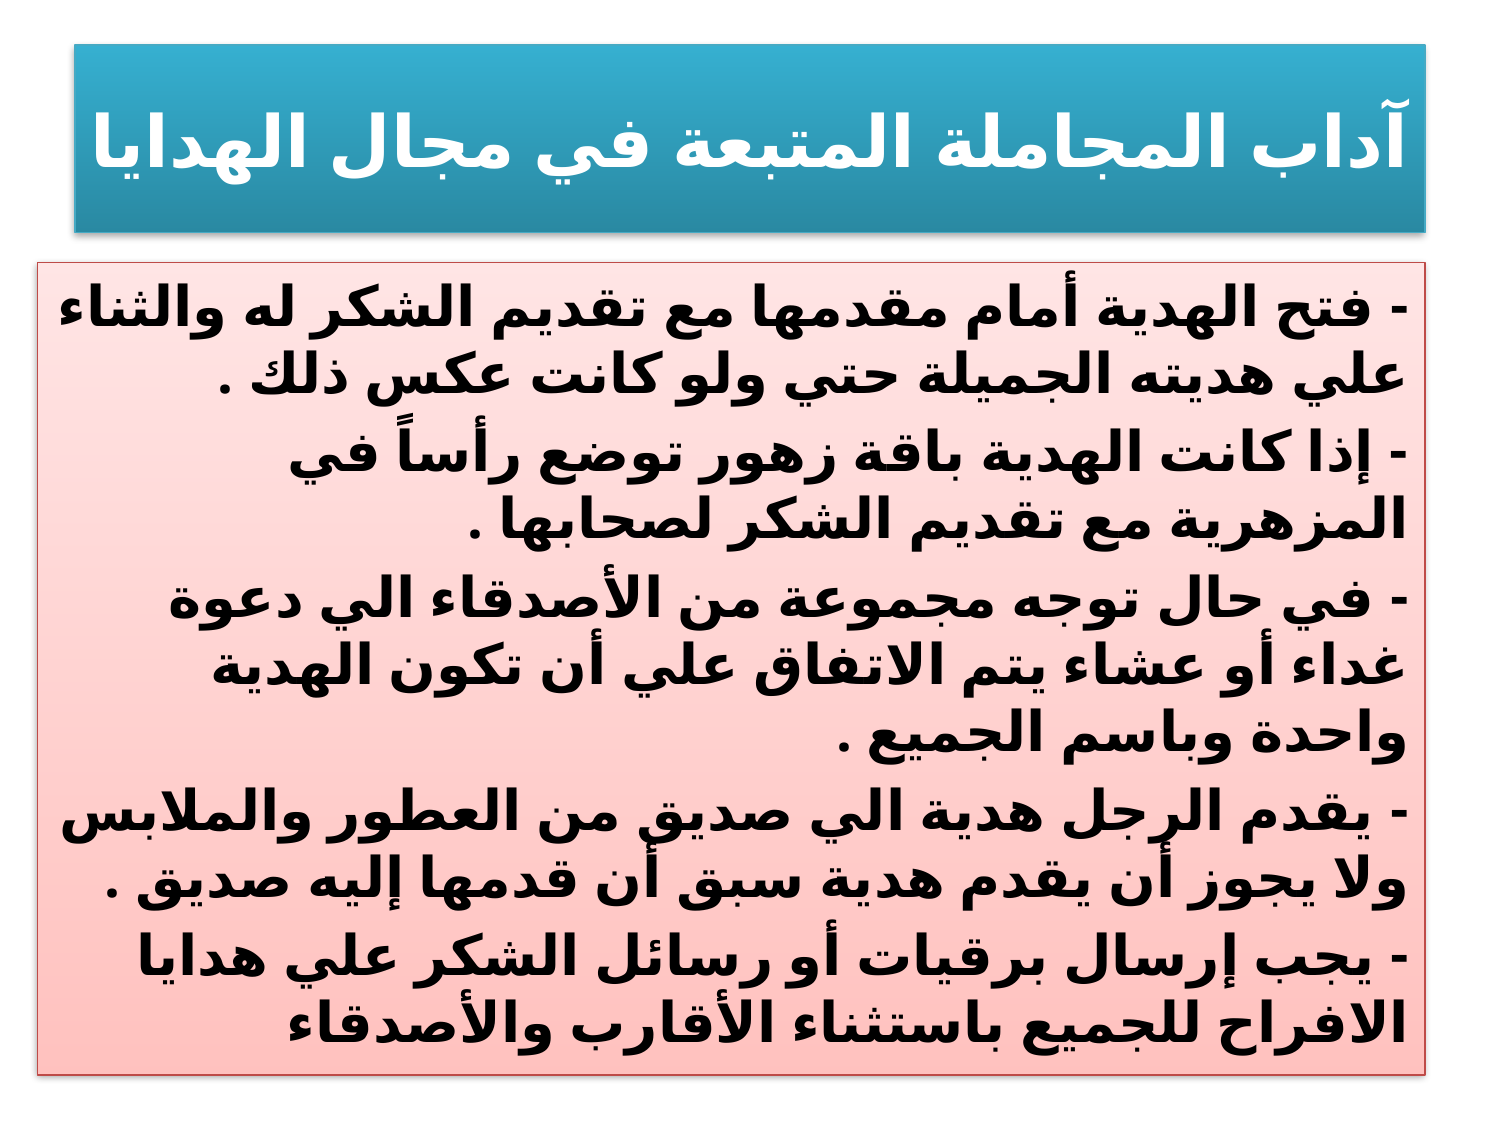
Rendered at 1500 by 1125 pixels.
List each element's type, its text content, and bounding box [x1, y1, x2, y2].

title آداب المجاملة المتبعة في مجال الهدايا [74, 44, 1426, 233]
list - فتح الهدية أمام مقدمها مع تقديم الشكر له والثناء علي هديته الجميلة حتي ولو كانت عكس ذلك . - إذا كانت الهدية باقة زهور توضع رأساً في المزهرية مع تقديم الشكر لصحابها . - في حال توجه مجموعة من الأصدقاء الي دعوة غداء أو عشاء يتم الاتفاق علي أن تكون الهدية واحدة وباسم الجميع . - يقدم الرجل هدية الي صديق من العطور والملابس ولا يجوز أن يقدم هدية سبق أن قدمها إليه صديق . - يجب إرسال برقيات أو رسائل الشكر علي هدايا الافراح للجميع باستثناء الأقارب والأصدقاء [37, 262, 1426, 1076]
